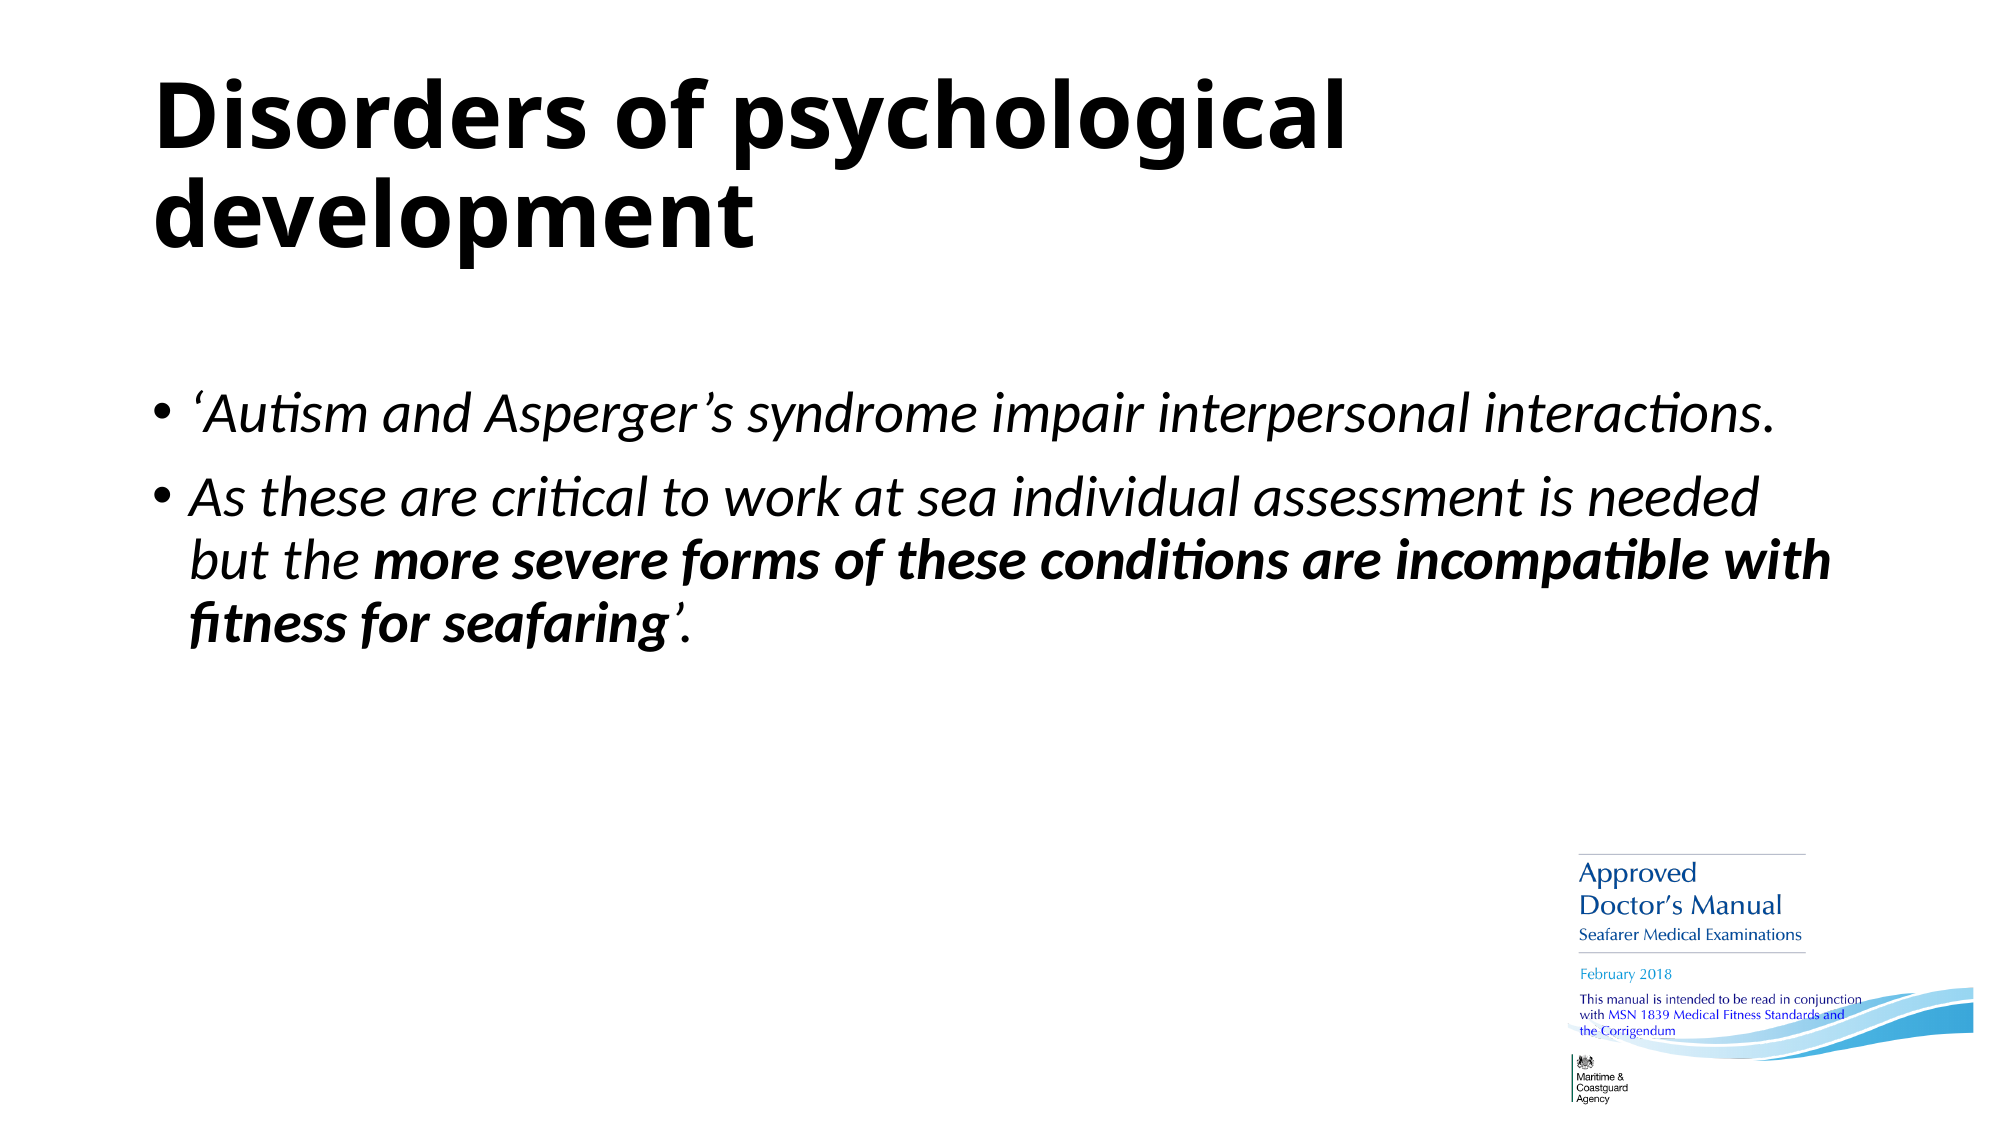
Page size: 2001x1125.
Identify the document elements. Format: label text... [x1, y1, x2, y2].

title Disorders of psychological development [137, 59, 1863, 278]
list ‘Autism and Asperger’s syndrome impair interpersonal interactions. As these are critical to work at sea individual assessment is needed but the more severe forms of these conditions are incompatible with fitness for seafaring’. [137, 375, 1863, 1089]
picture [1567, 850, 1974, 1112]
